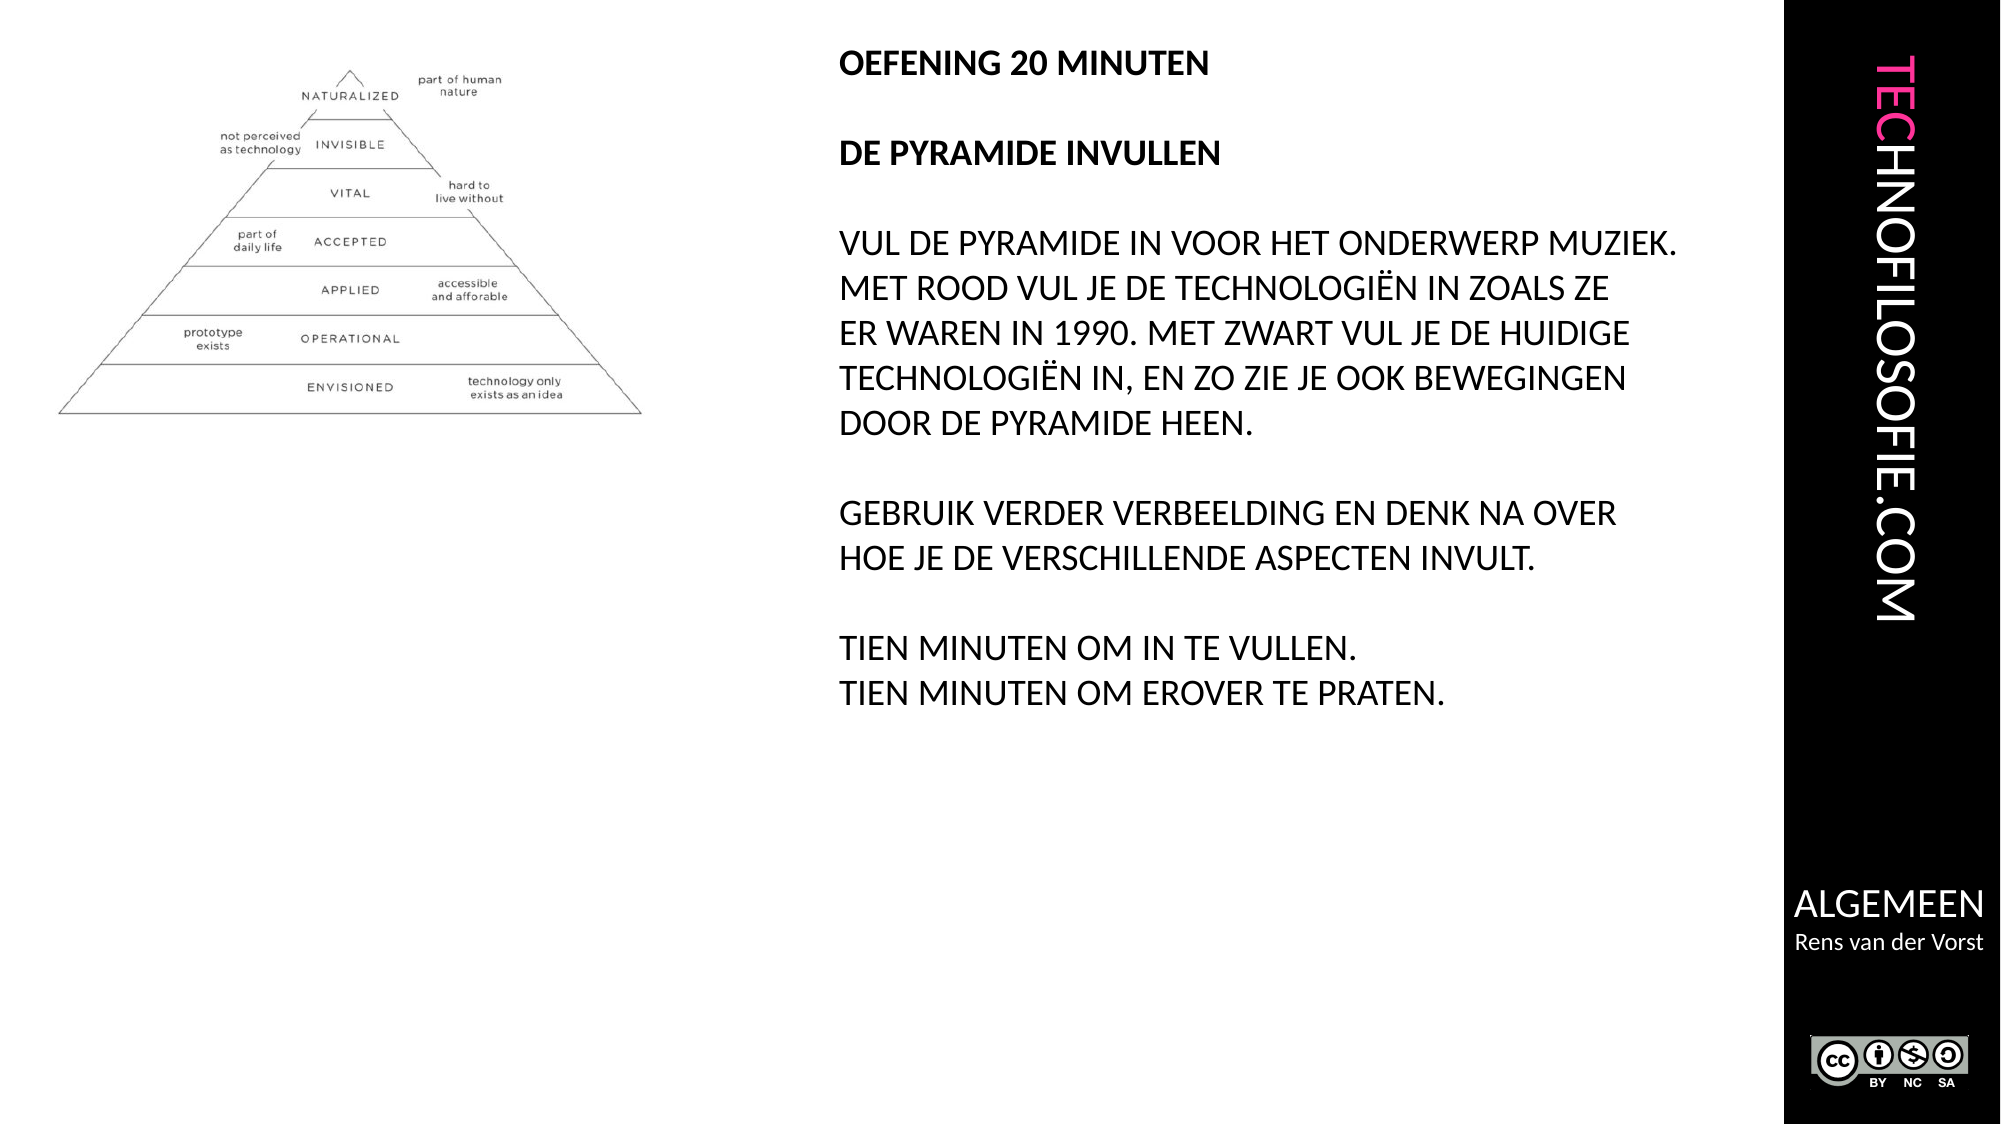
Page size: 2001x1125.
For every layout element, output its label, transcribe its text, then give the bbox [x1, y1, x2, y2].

picture [1784, 0, 2001, 1124]
text_box OEFENING 20 MINUTEN DE PYRAMIDE INVULLEN VUL DE PYRAMIDE IN VOOR HET ONDERWERP MUZIEK. MET ROOD VUL JE DE TECHNOLOGIËN IN ZOALS ZE ER WAREN IN 1990. MET ZWART VUL JE DE HUIDIGE TECHNOLOGIËN IN, EN ZO ZIE JE OOK BEWEGINGEN DOOR DE PYRAMIDE HEEN. GEBRUIK VERDER VERBEELDING EN DENK NA OVER HOE JE DE VERSCHILLENDE ASPECTEN INVULT. TIEN MINUTEN OM IN TE VULLEN. TIEN MINUTEN OM EROVER TE PRATEN. [824, 30, 1694, 721]
picture [54, 66, 646, 418]
